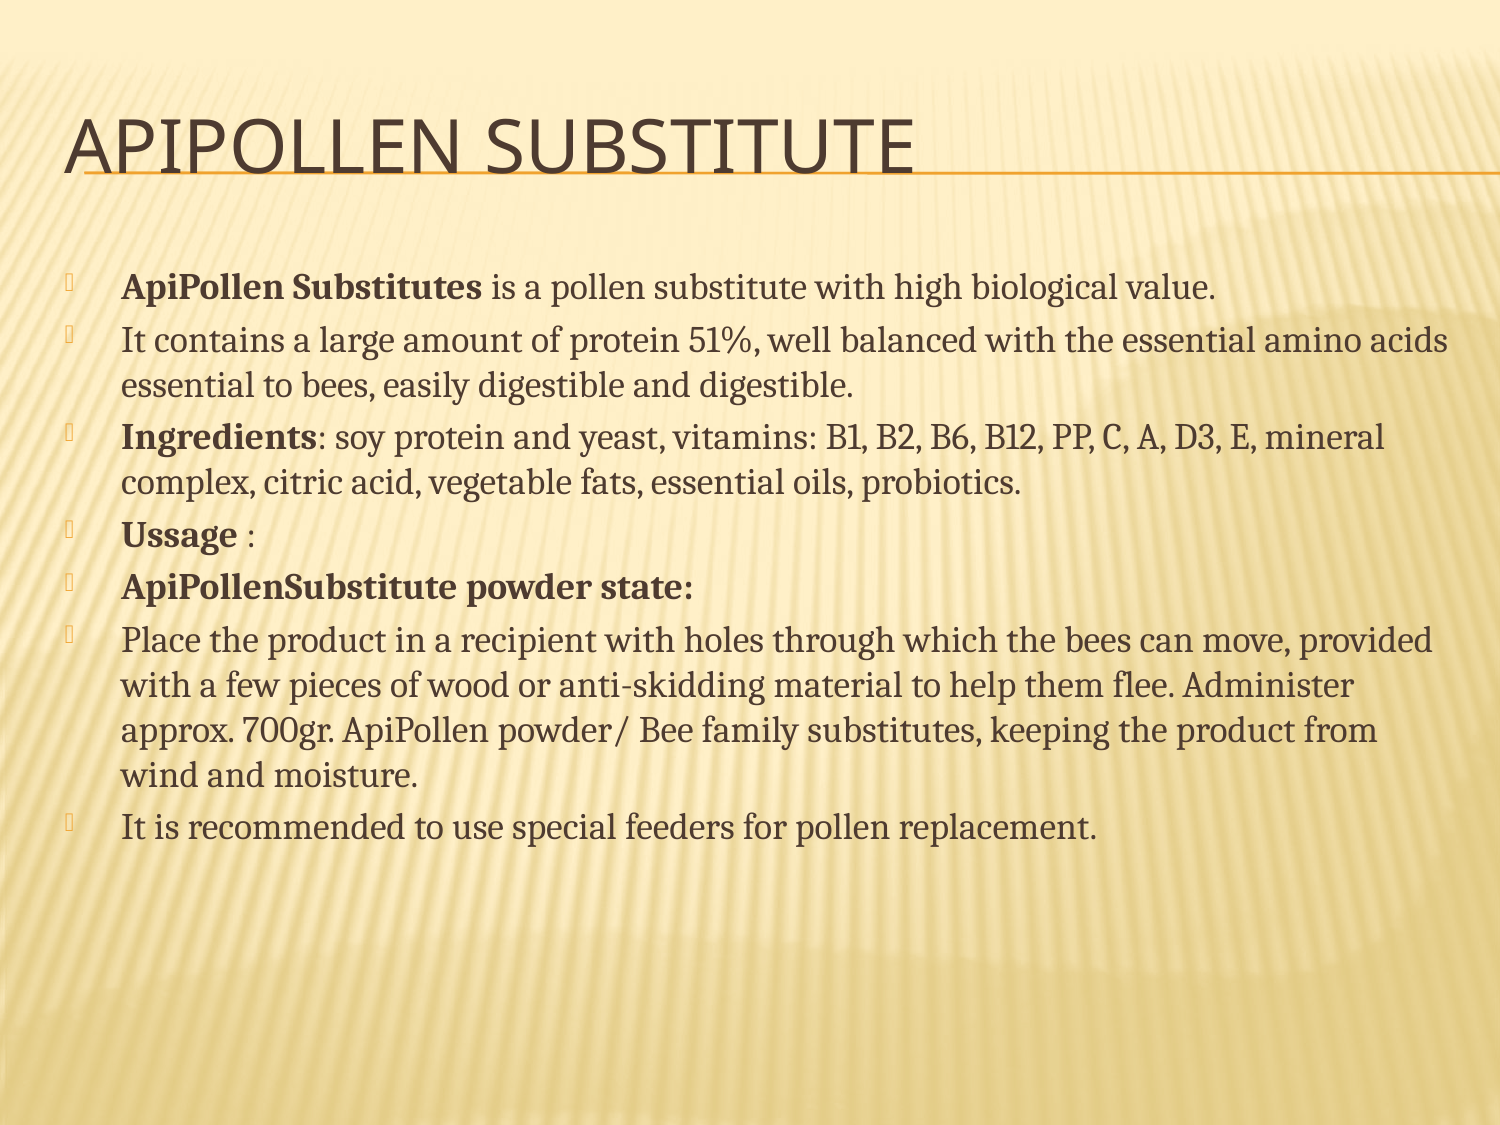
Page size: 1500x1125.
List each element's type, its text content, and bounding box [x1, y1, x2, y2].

list ApiPollen Substitutes is a pollen substitute with high biological value. It contains a large amount of protein 51%, well balanced with the essential amino acids essential to bees, easily digestible and digestible. Ingredients: soy protein and yeast, vitamins: B1, B2, B6, B12, PP, C, A, D3, E, mineral complex, citric acid, vegetable fats, essential oils, probiotics. Ussage : ApiPollenSubstitute powder state: Place the product in a recipient with holes through which the bees can move, provided with a few pieces of wood or anti-skidding material to help them flee. Administer approx. 700gr. ApiPollen powder/ Bee family substitutes, keeping the product from wind and moisture. It is recommended to use special feeders for pollen replacement. [50, 254, 1475, 998]
title ApiPollen SUBSTITUTE [50, 75, 1475, 213]
